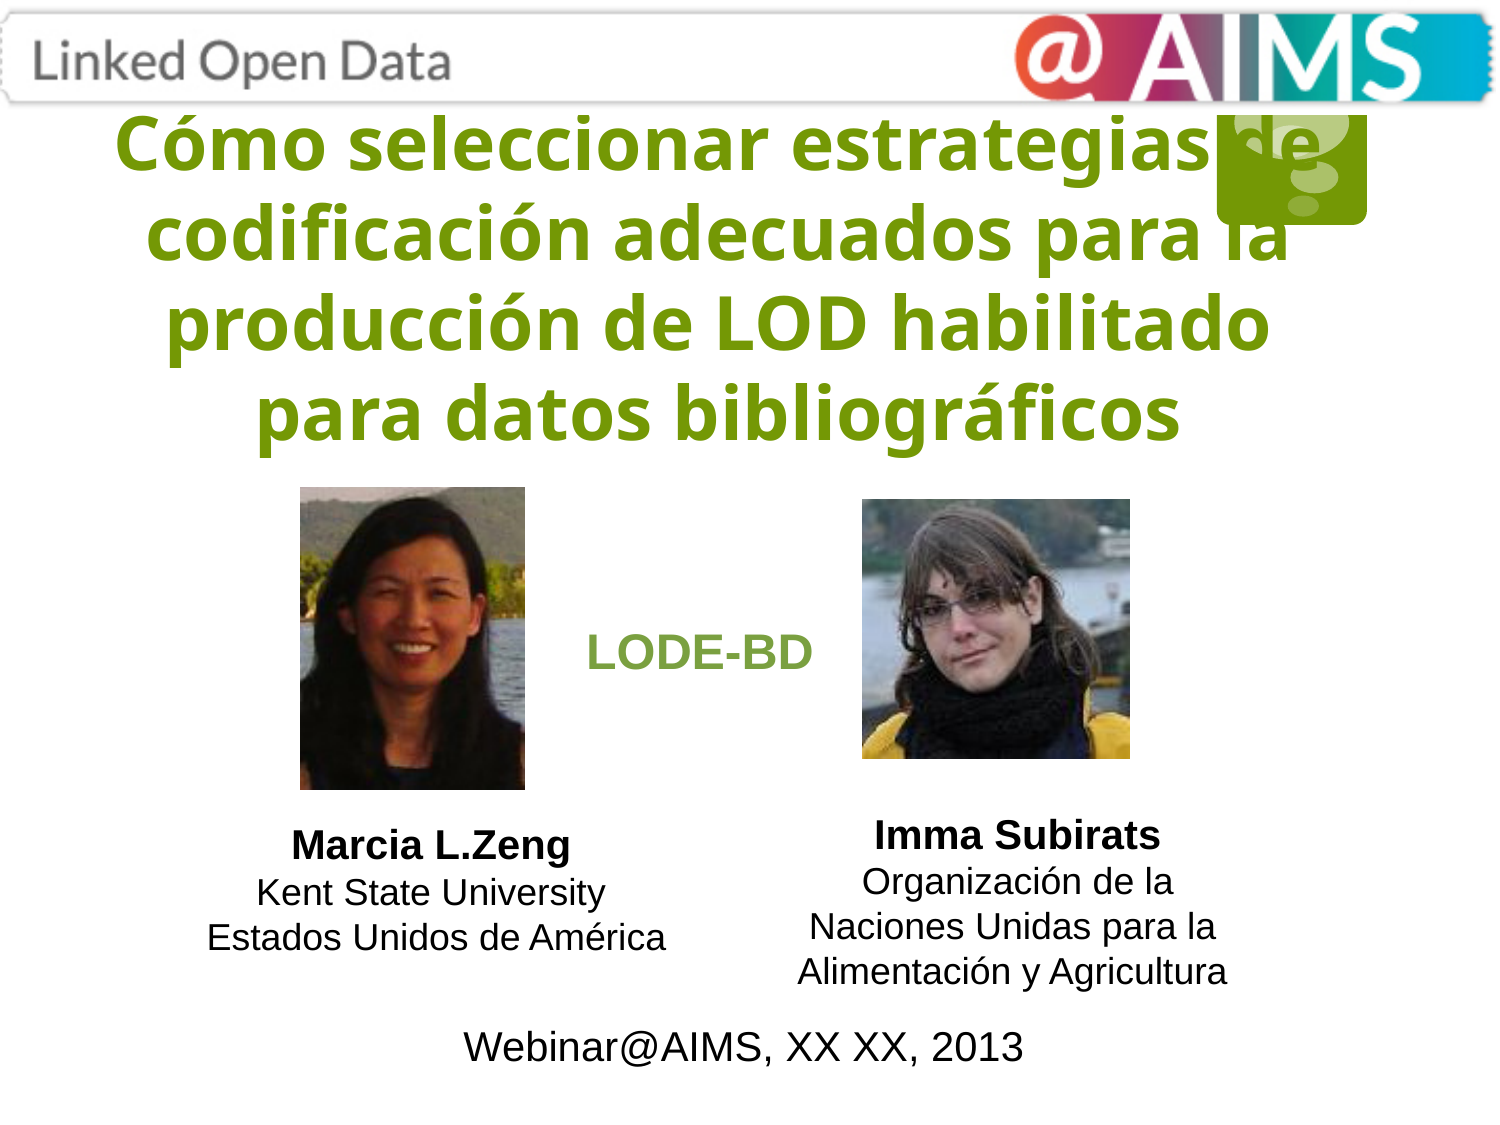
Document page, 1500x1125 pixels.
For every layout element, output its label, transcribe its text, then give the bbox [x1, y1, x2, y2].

picture [0, 0, 1496, 115]
text_box Marcia L.Zeng Kent State University Estados Unidos de América [150, 810, 713, 966]
text_box Imma Subirats Organización de la Naciones Unidas para la Alimentación y Agricultura [762, 800, 1263, 1000]
text_box Webinar@AIMS, XX XX, 2013 [249, 1012, 1238, 1078]
title Cómo seleccionar estrategias de codificación adecuados para la producción de LOD habilitado para datos bibliográficos [75, 174, 1363, 463]
text_box LODE-BD [549, 612, 850, 688]
picture [299, 486, 526, 791]
picture [861, 499, 1130, 759]
